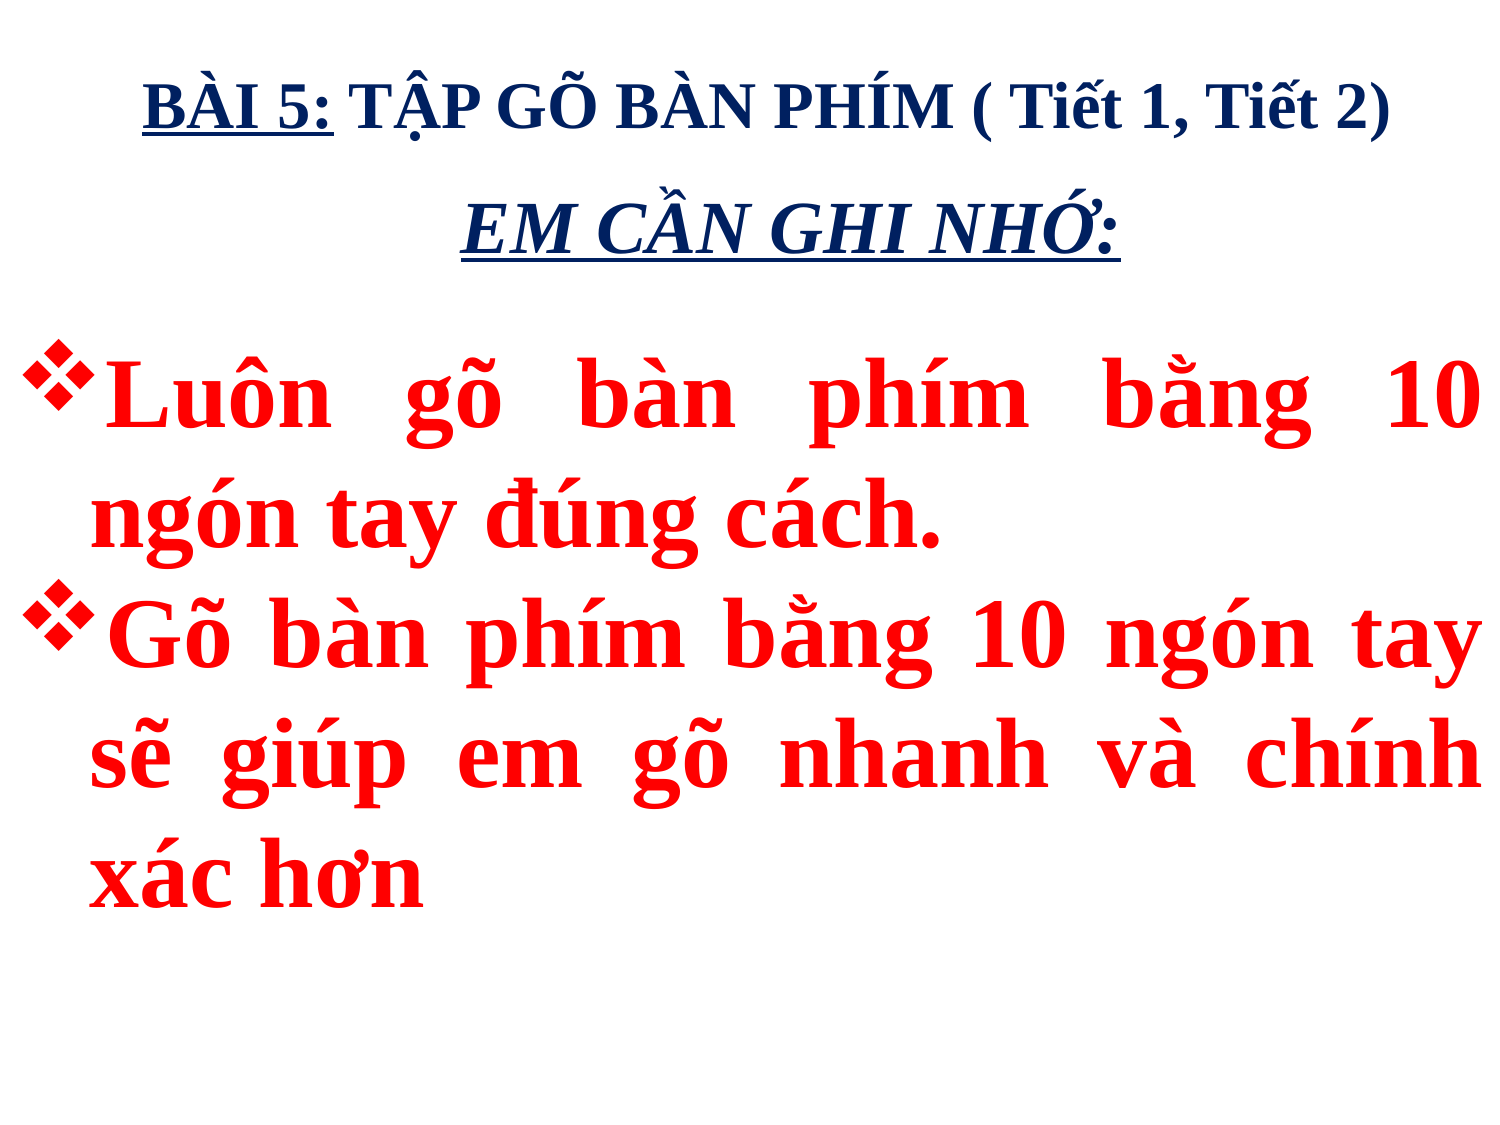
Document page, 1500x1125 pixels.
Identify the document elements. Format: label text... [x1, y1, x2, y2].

text_box Luôn gõ bàn phím bằng 10 ngón tay đúng cách. Gõ bàn phím bằng 10 ngón tay sẽ giúp em gõ nhanh và chính xác hơn [0, 326, 1500, 929]
text_box BÀI 5: TẬP GÕ BÀN PHÍM ( Tiết 1, Tiết 2) [17, 54, 1500, 150]
text_box EM CẦN GHI NHỚ: [395, 171, 1187, 277]
